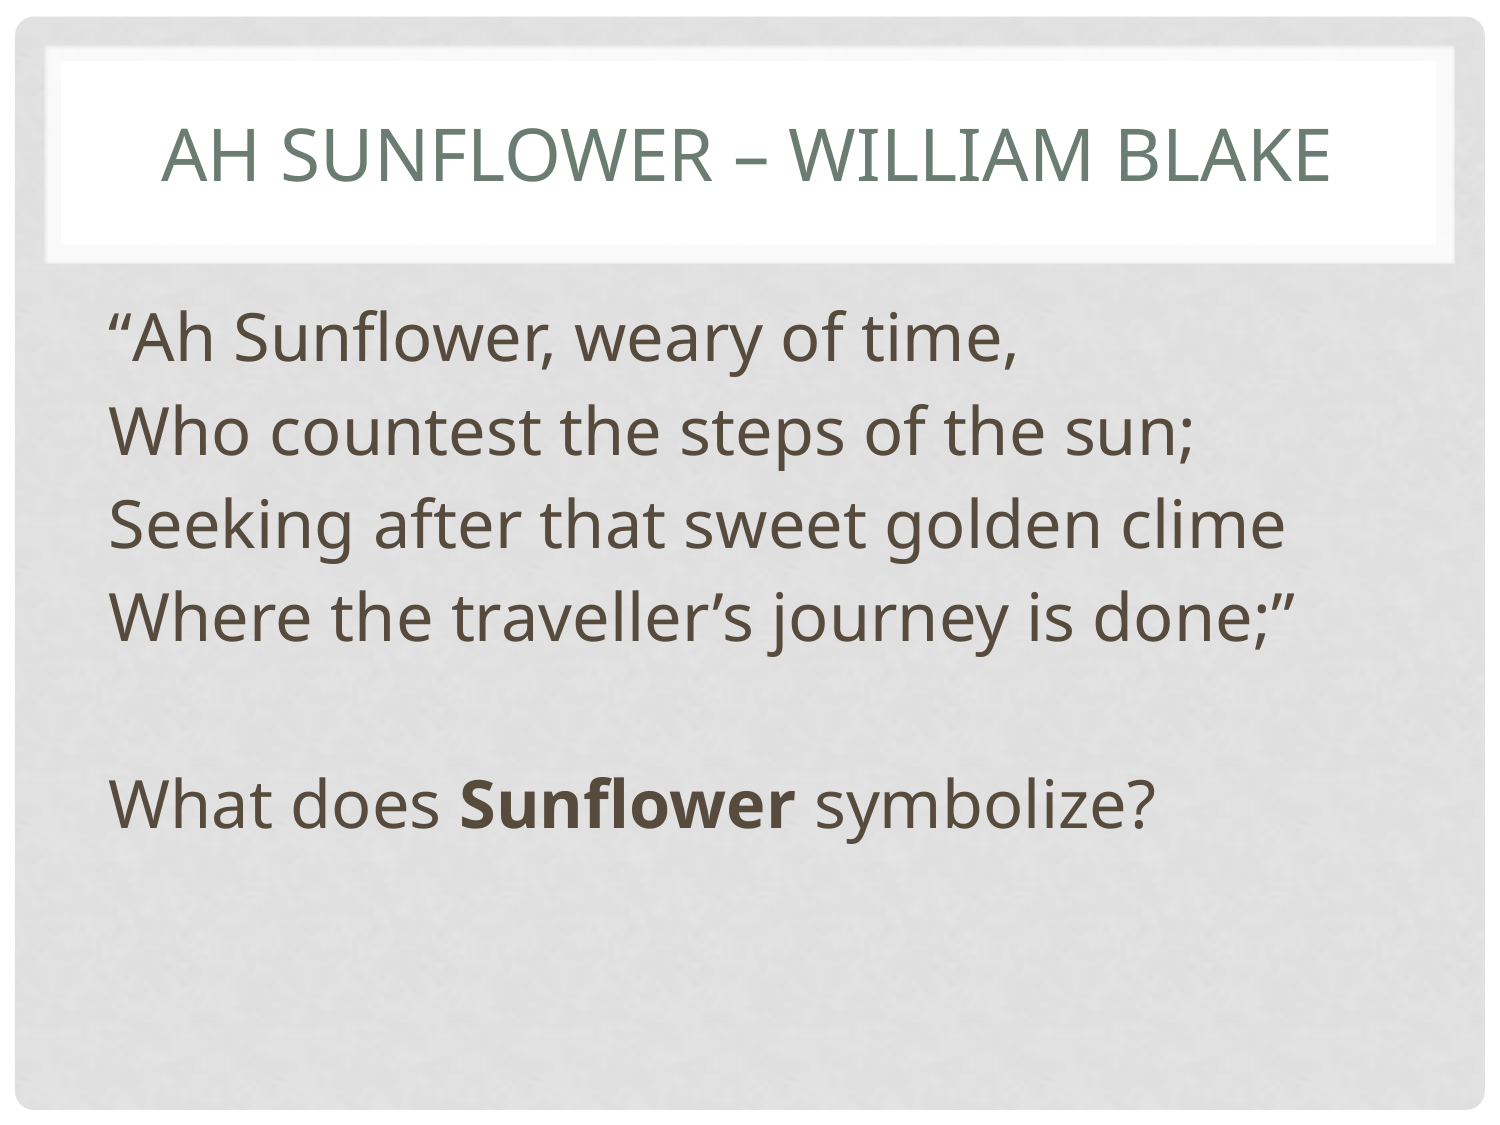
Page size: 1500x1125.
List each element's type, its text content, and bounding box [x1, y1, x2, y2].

title Ah Sunflower – William Blake [69, 66, 1425, 238]
list “Ah Sunflower, weary of time, Who countest the steps of the sun; Seeking after that sweet golden clime Where the traveller’s journey is done;” What does Sunflower symbolize? [75, 287, 1425, 1005]
